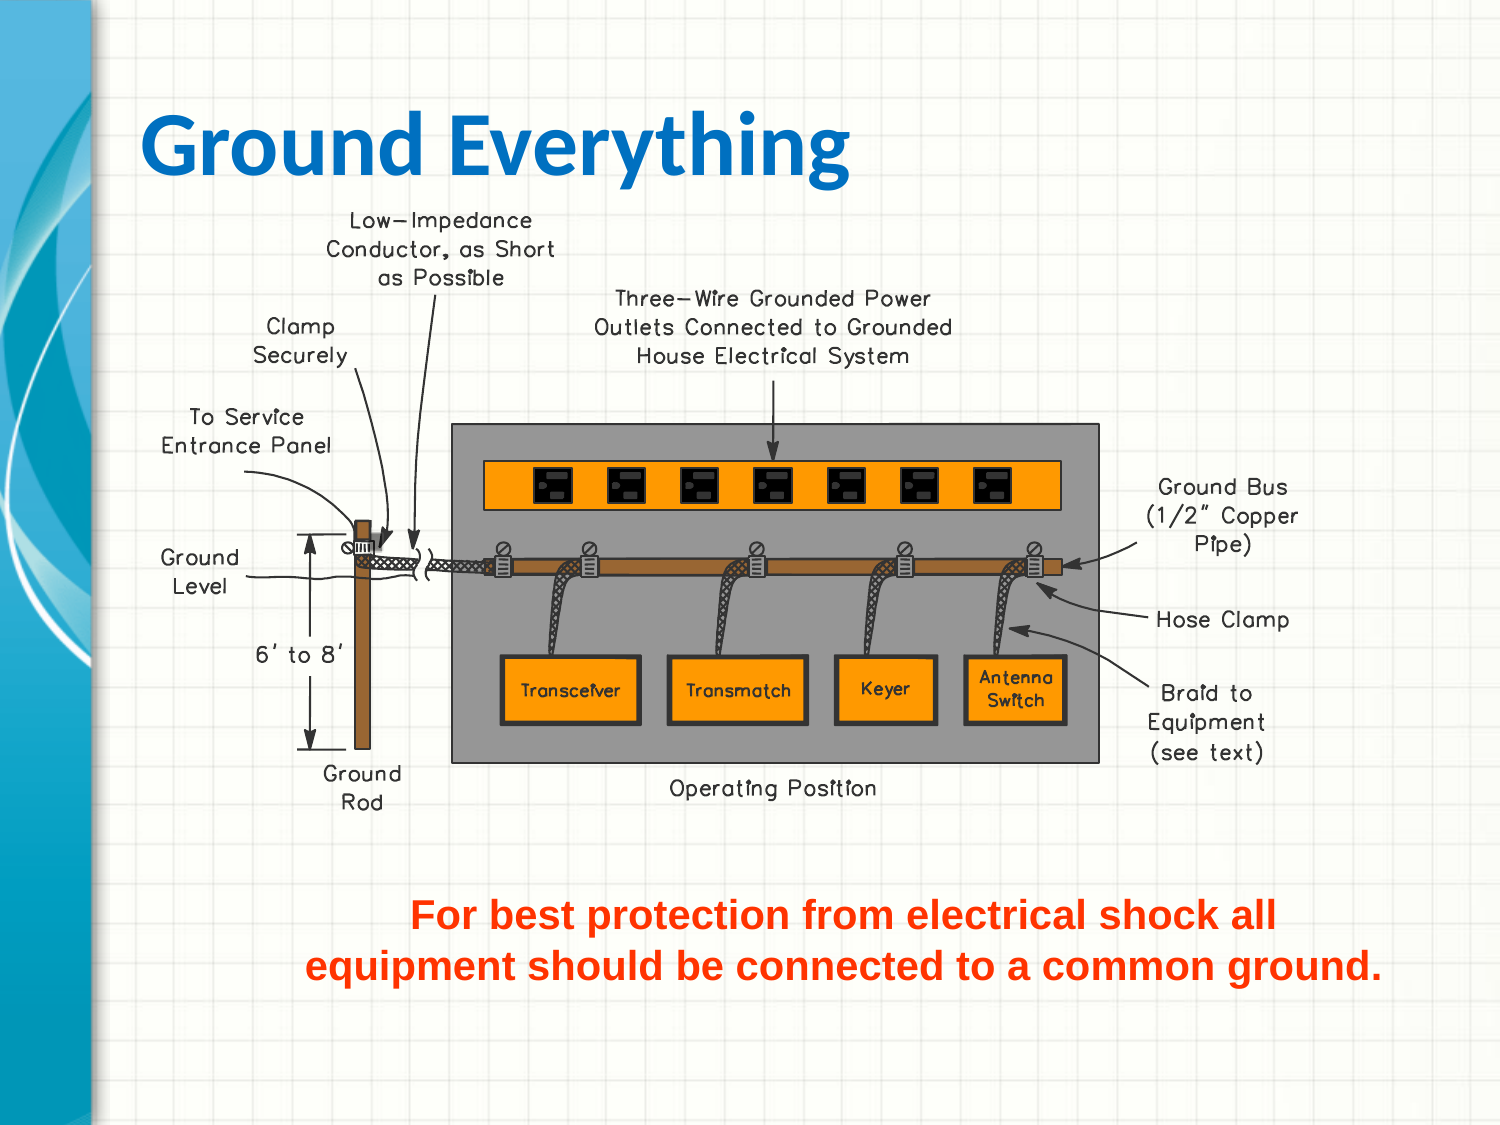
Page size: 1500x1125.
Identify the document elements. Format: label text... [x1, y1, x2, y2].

title Ground Everything [125, 45, 1450, 233]
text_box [162, 212, 1299, 810]
picture [0, 0, 1500, 1125]
text_box For best protection from electrical shock all equipment should be connected to a common ground. [300, 887, 1388, 989]
